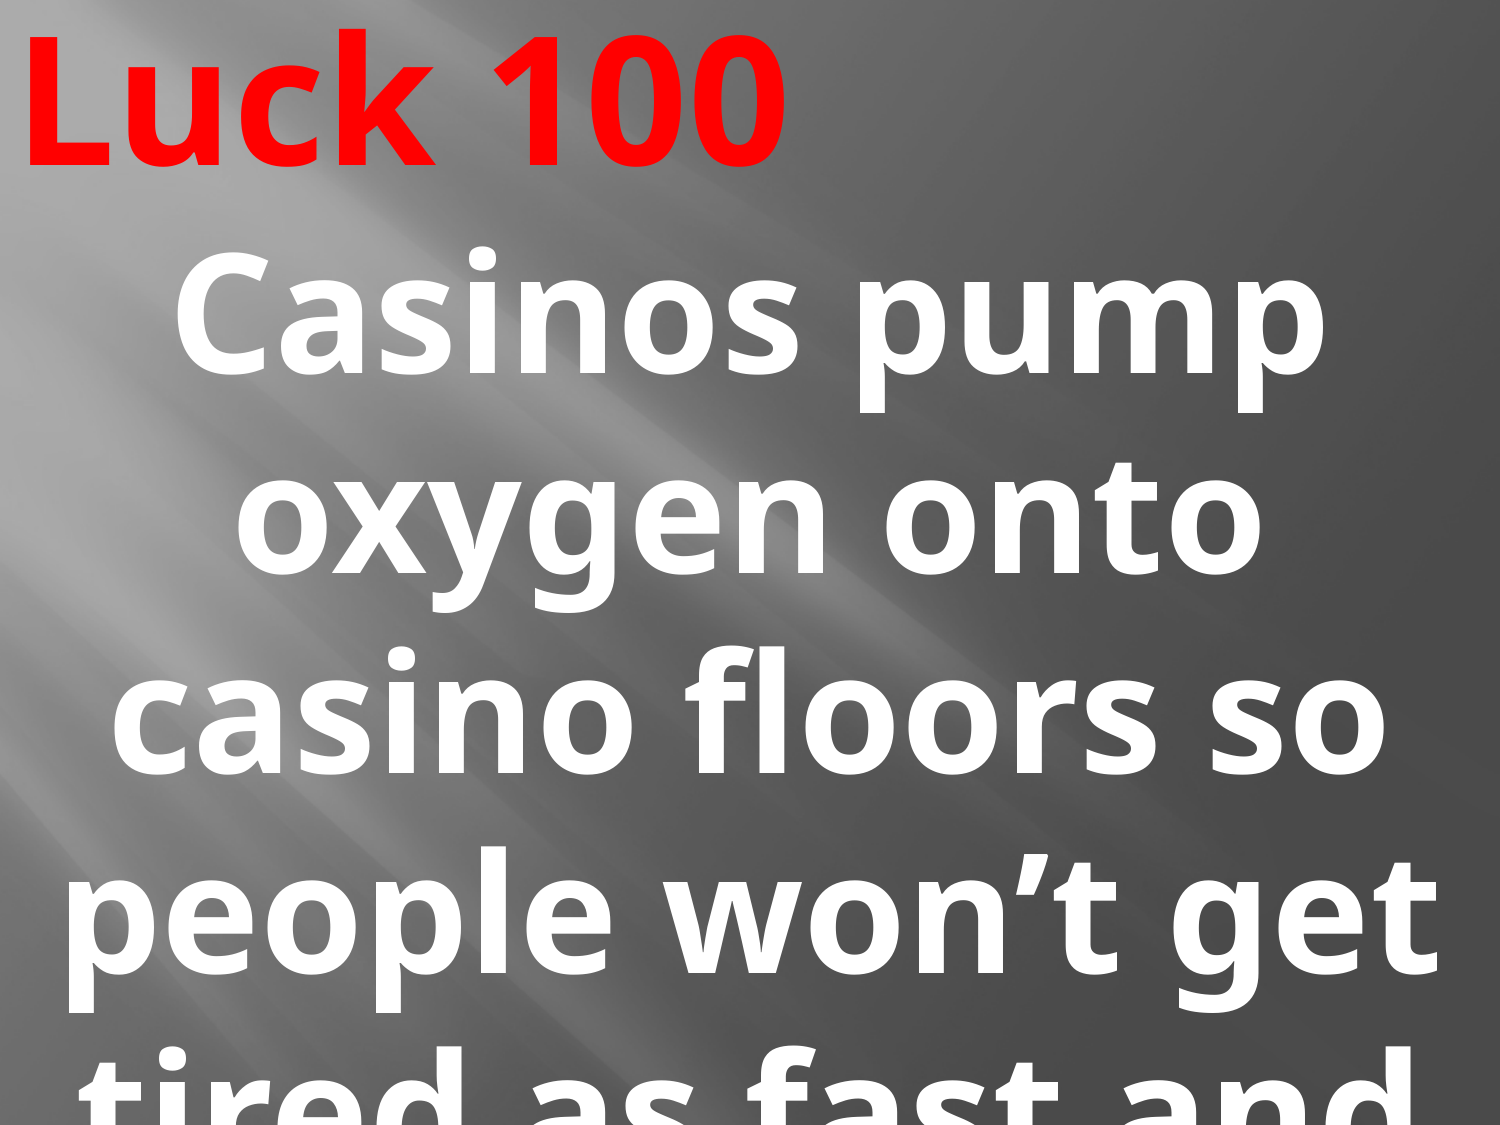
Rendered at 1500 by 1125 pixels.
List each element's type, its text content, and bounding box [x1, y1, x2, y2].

text_box Casinos pump oxygen onto casino floors so people won’t get tired as fast and play longer. [0, 199, 1500, 1125]
title Luck 100 [0, 0, 1500, 188]
